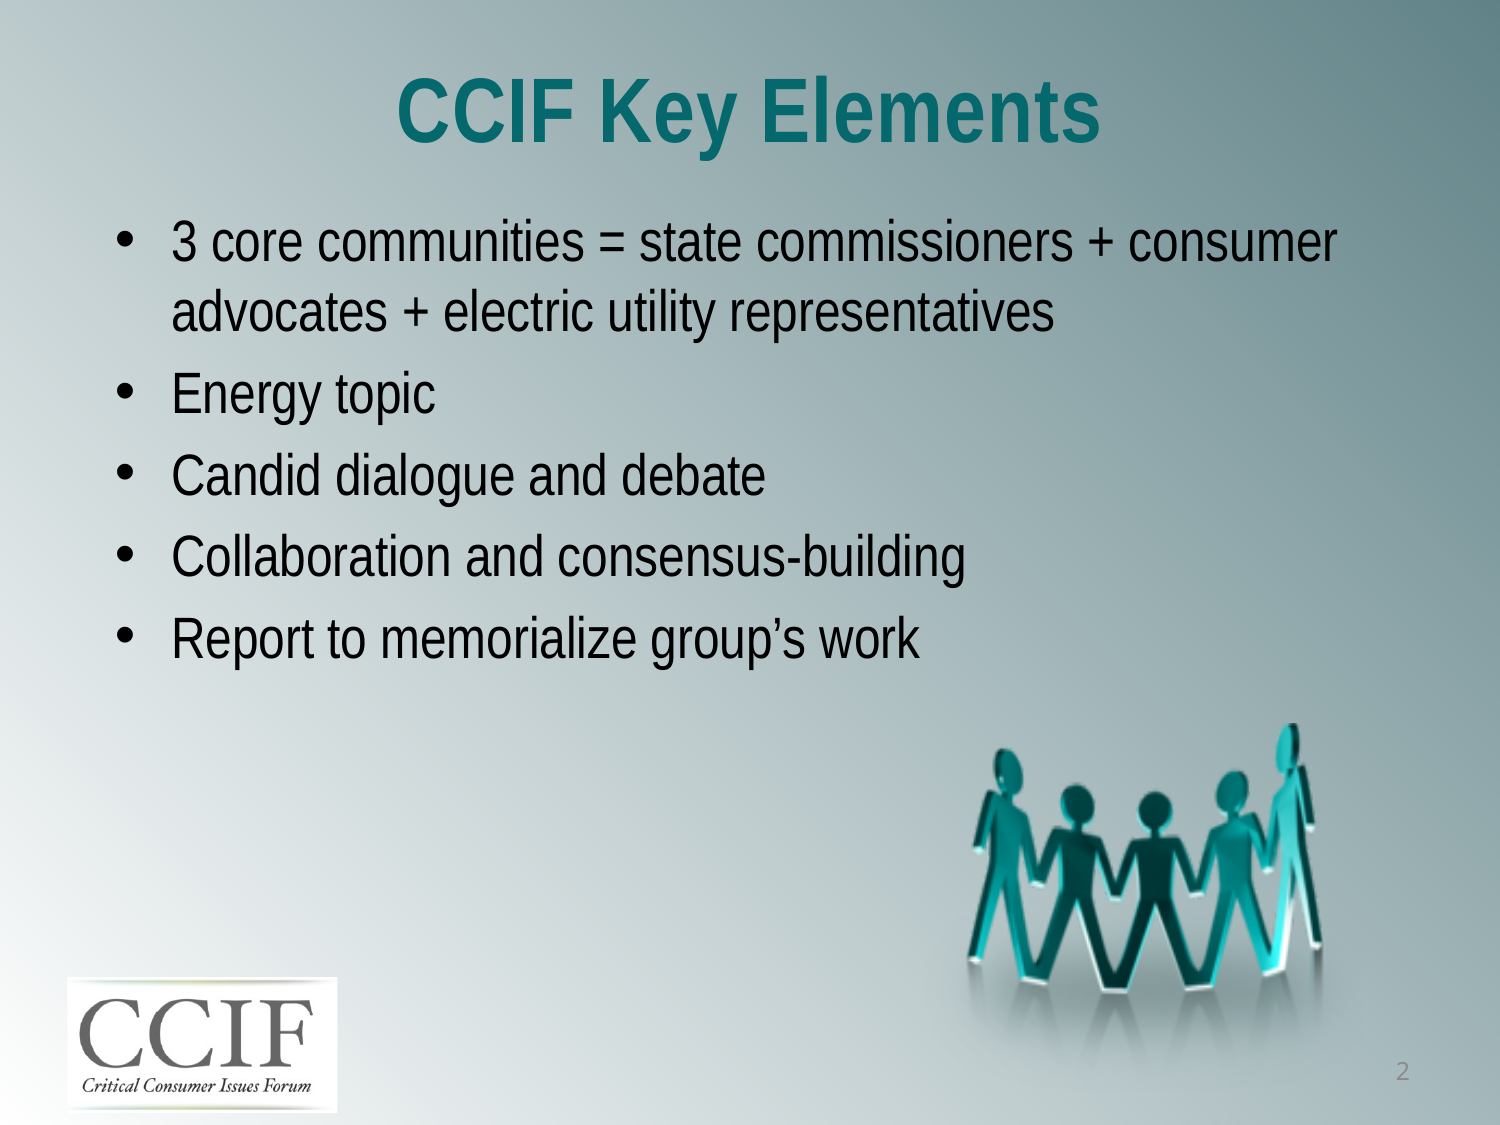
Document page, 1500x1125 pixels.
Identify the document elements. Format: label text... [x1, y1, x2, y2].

slide_number 2 [1369, 1042, 1425, 1103]
list 3 core communities = state commissioners + consumer advocates + electric utility representatives Energy topic Candid dialogue and debate Collaboration and consensus-building Report to memorialize group’s work [99, 195, 1425, 934]
picture [67, 977, 338, 1113]
title CCIF Key Elements [68, 12, 1432, 200]
picture [924, 723, 1363, 1125]
